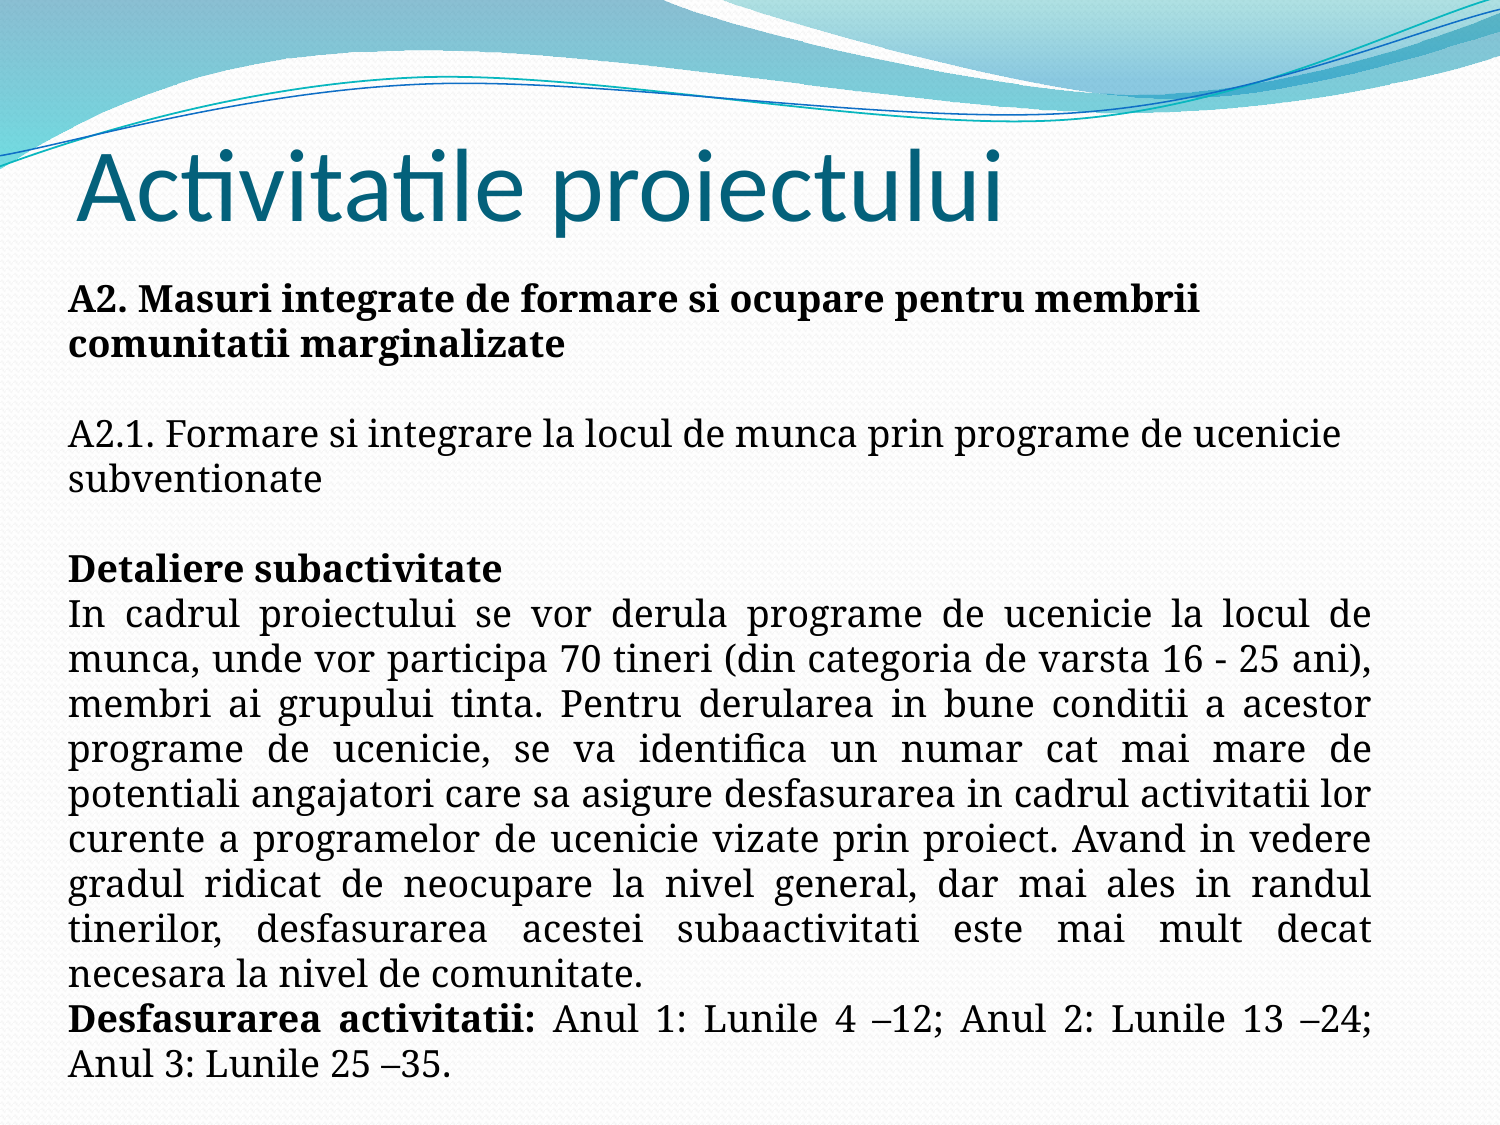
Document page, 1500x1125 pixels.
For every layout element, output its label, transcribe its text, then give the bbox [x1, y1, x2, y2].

text_box A2. Masuri integrate de formare si ocupare pentru membrii comunitatii marginalizate A2.1. Formare si integrare la locul de munca prin programe de ucenicie subventionate Detaliere subactivitate In cadrul proiectului se vor derula programe de ucenicie la locul de munca, unde vor participa 70 tineri (din categoria de varsta 16 - 25 ani), membri ai grupului tinta. Pentru derularea in bune conditii a acestor programe de ucenicie, se va identifica un numar cat mai mare de potentiali angajatori care sa asigure desfasurarea in cadrul activitatii lor curente a programelor de ucenicie vizate prin proiect. Avand in vedere gradul ridicat de neocupare la nivel general, dar mai ales in randul tinerilor, desfasurarea acestei subaactivitati este mai mult decat necesara la nivel de comunitate. Desfasurarea activitatii: Anul 1: Lunile 4 –12; Anul 2: Lunile 13 –24; Anul 3: Lunile 25 –35. [53, 267, 1388, 1092]
title Activitatile proiectului [76, 54, 1440, 243]
